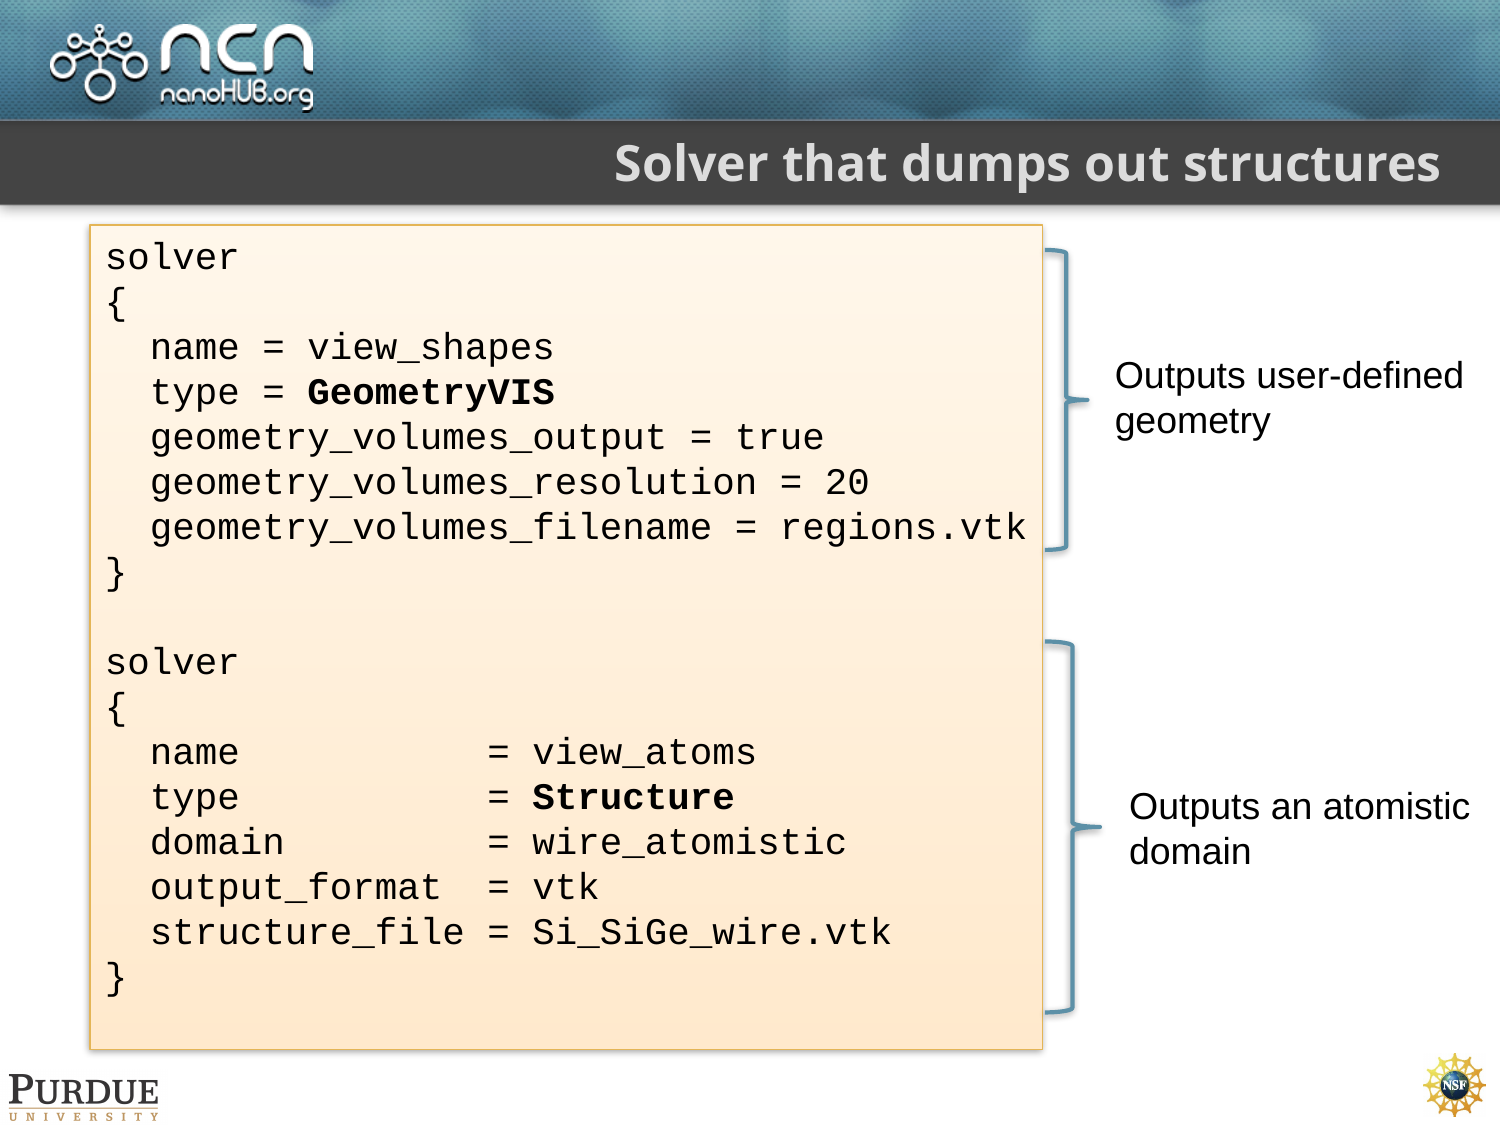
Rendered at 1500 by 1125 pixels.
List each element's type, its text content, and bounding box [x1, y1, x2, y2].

picture [0, 0, 1500, 250]
text_box Outputs an atomistic domain [1114, 774, 1486, 880]
picture [1423, 1053, 1486, 1117]
title Solver that dumps out structures [50, 118, 1457, 204]
text_box Outputs user-defined geometry [1099, 343, 1488, 449]
text_box [1044, 639, 1103, 1015]
picture [0, 1069, 168, 1125]
text_box solver { name = view_shapes type = GeometryVIS geometry_volumes_output = true geometry_volumes_resolution = 20 geometry_volumes_filename = regions.vtk } solver { name = view_atoms type = Structure domain = wire_atomistic output_format = vtk structure_file = Si_SiGe_wire.vtk } [89, 224, 1043, 1050]
text_box [1044, 247, 1090, 553]
